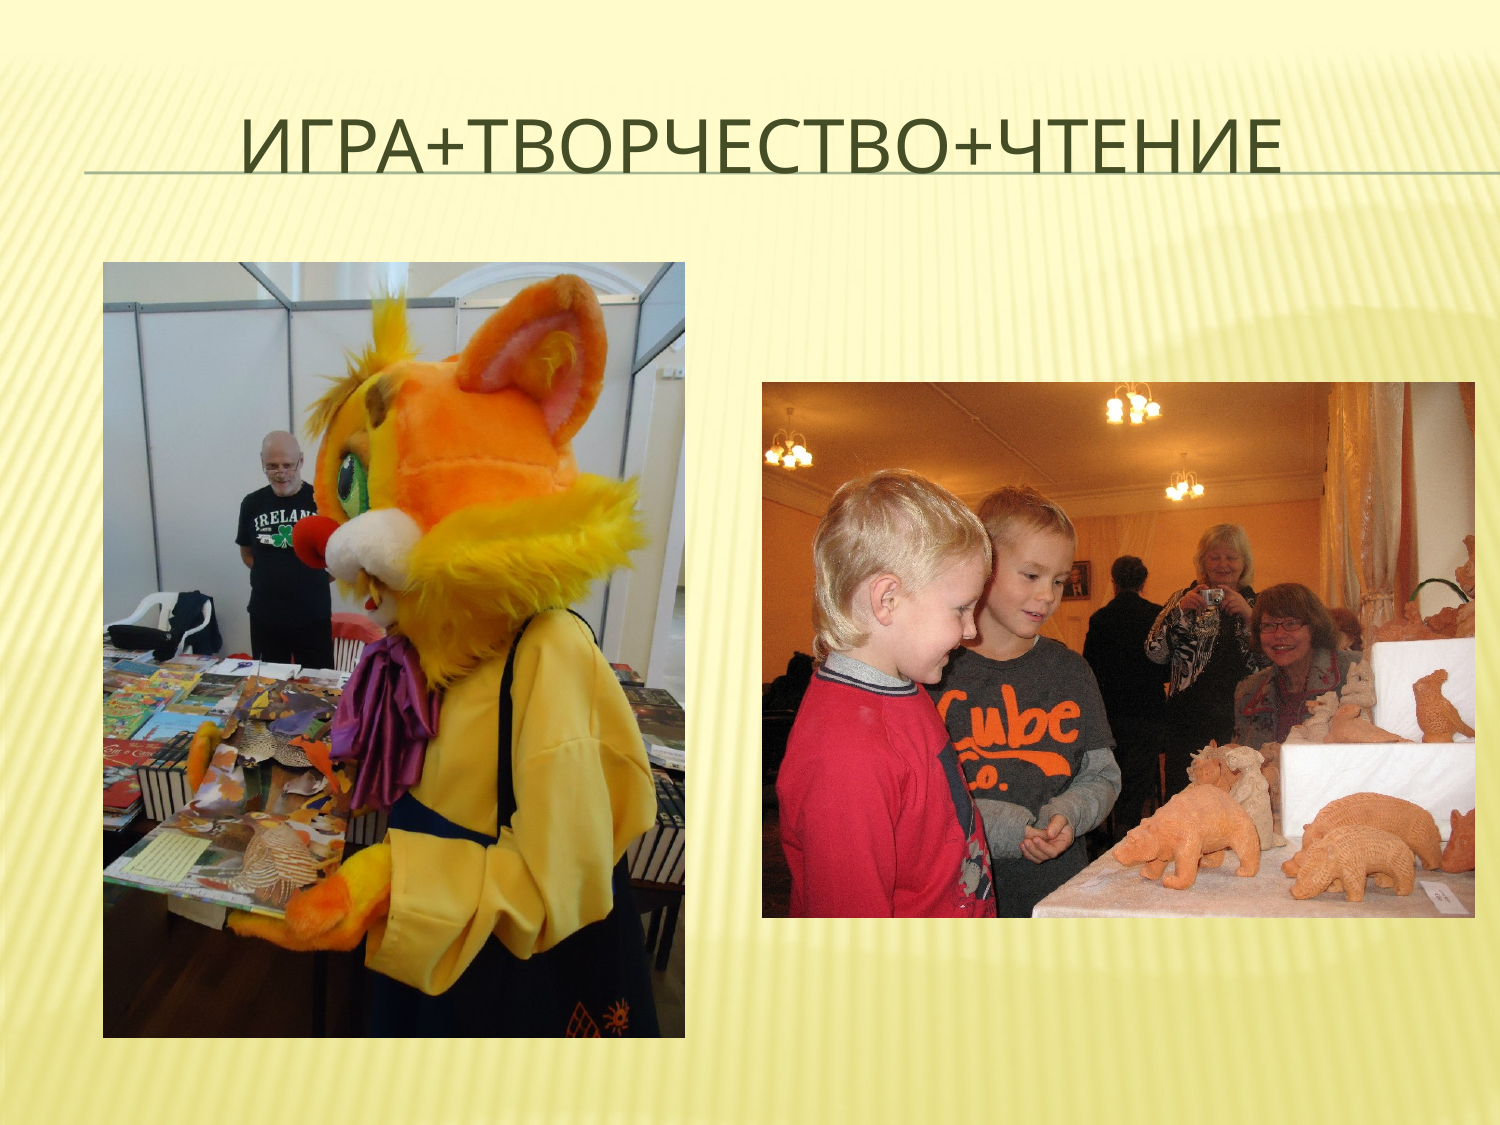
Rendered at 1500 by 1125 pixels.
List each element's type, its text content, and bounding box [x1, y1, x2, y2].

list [102, 262, 685, 1038]
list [762, 382, 1476, 918]
title Игра+творчество+чтение [49, 75, 1475, 213]
